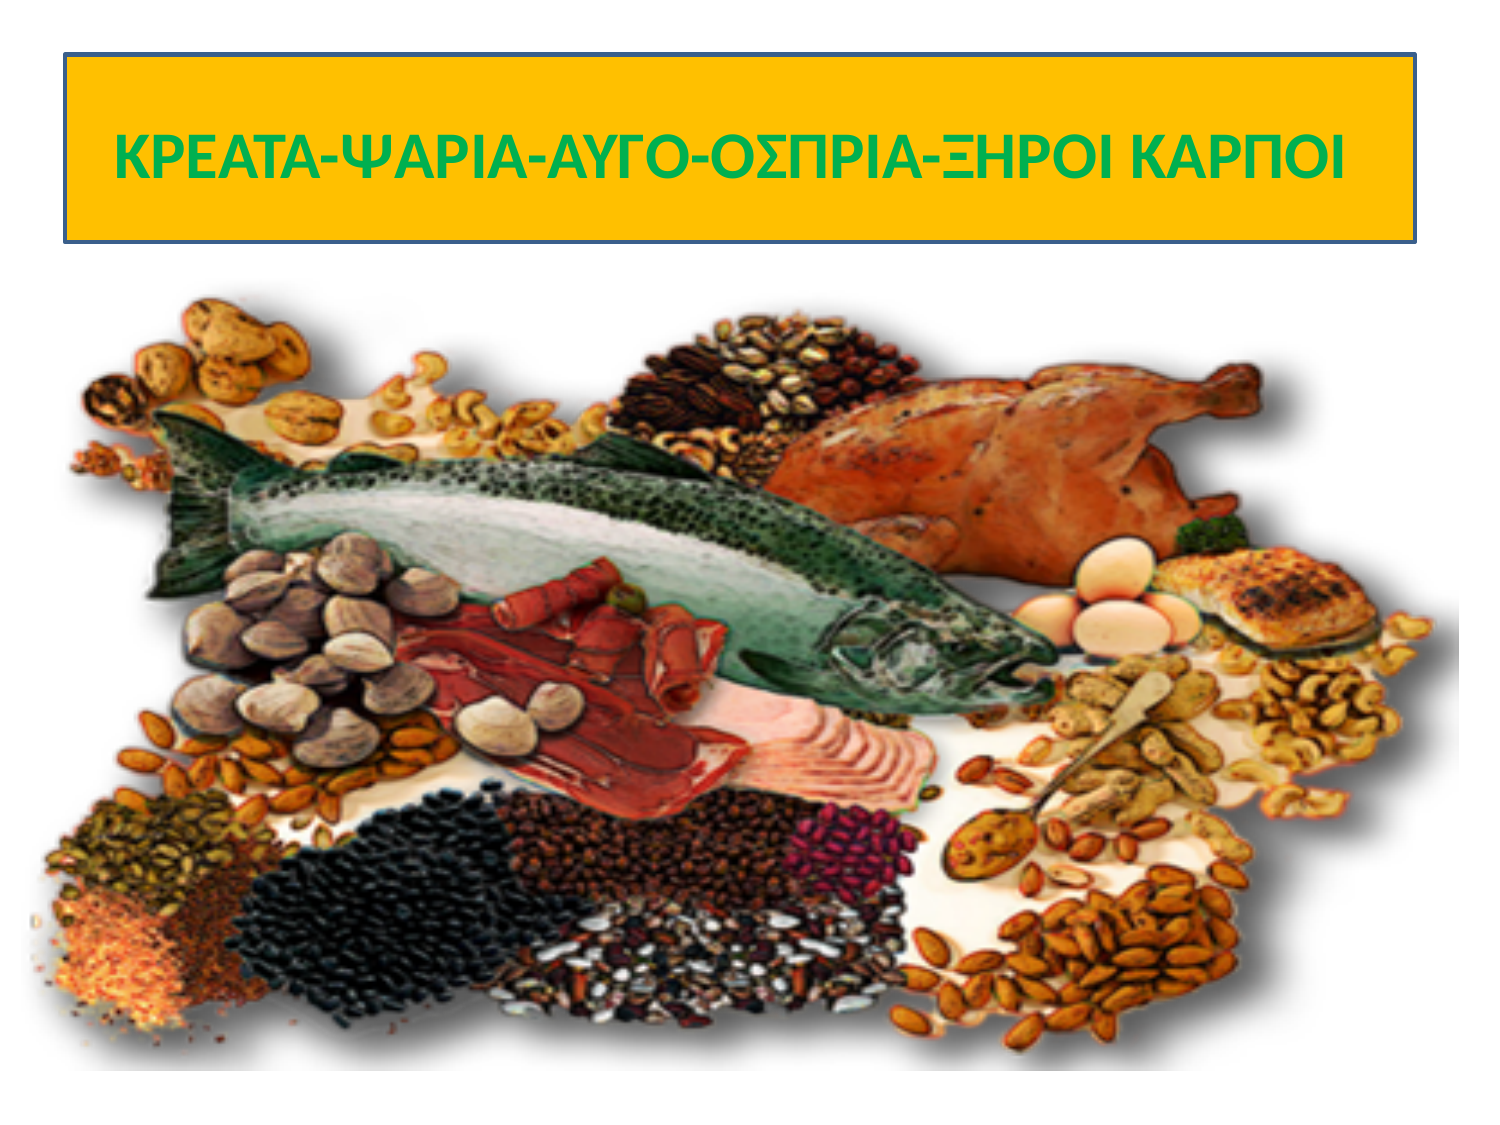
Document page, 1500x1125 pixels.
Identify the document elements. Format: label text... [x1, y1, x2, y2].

title ΚΡΕΑΤΑ-ΨΑΡΙΑ-ΑΥΓΟ-ΟΣΠΡΙΑ-ΞΗΡΟΙ ΚΑΡΠΟΙ [63, 52, 1417, 244]
picture [21, 278, 1459, 1071]
